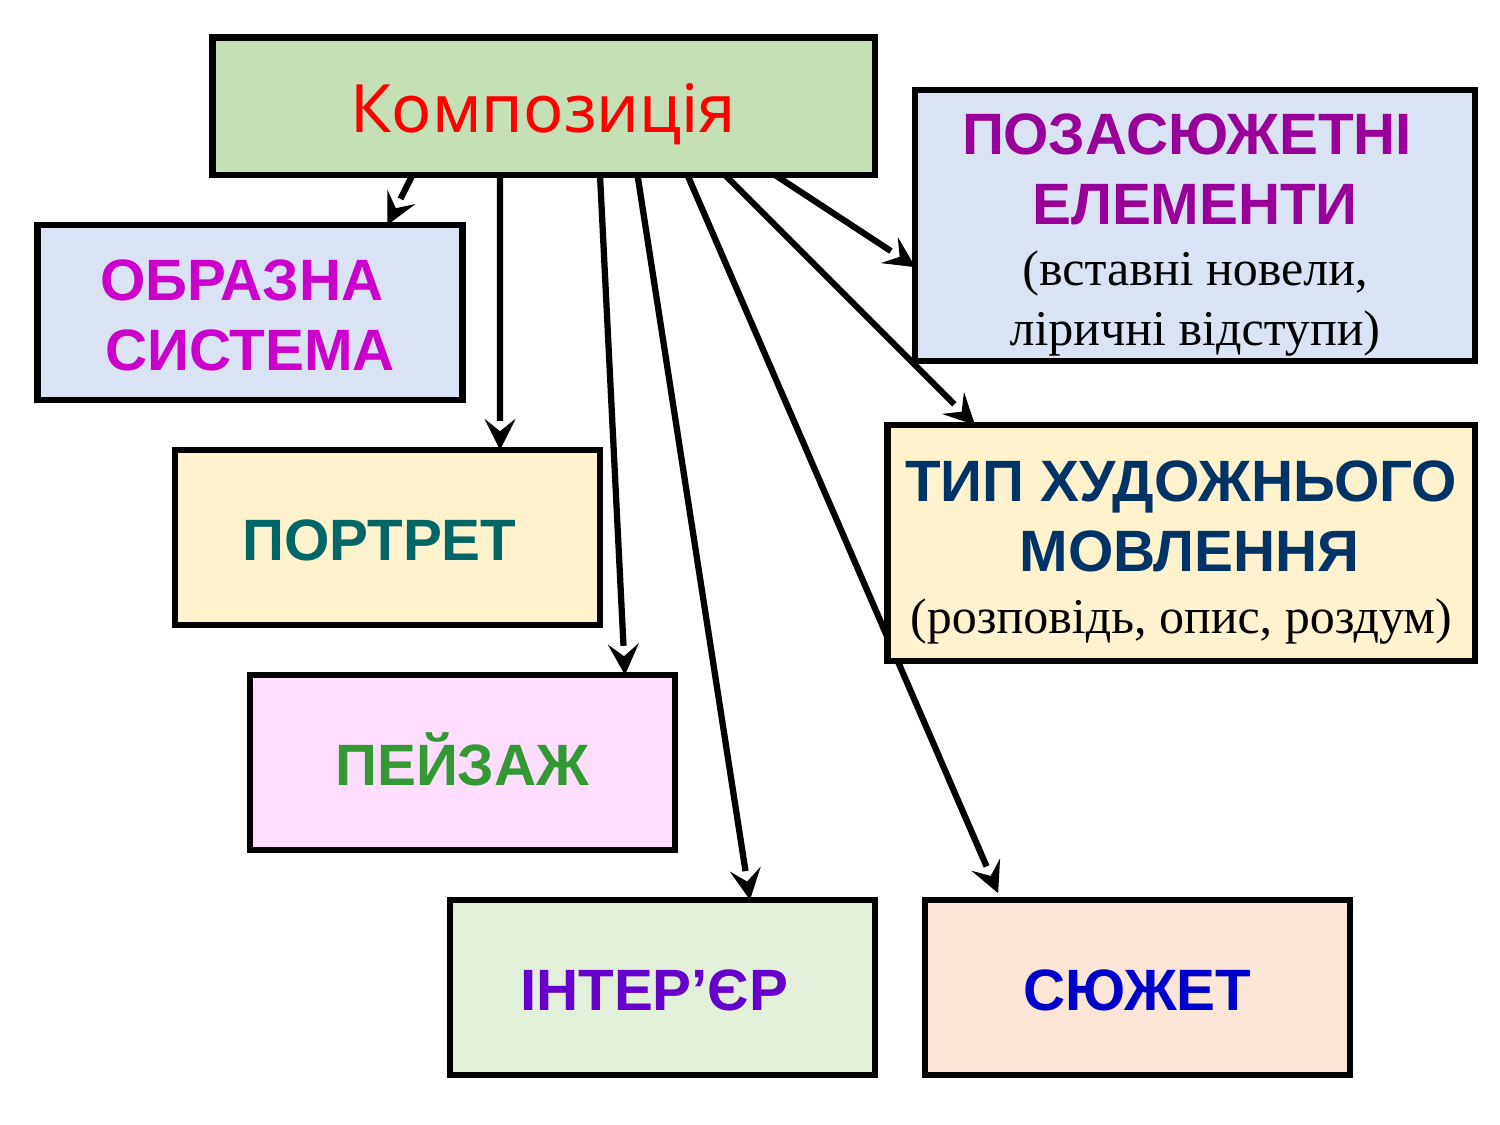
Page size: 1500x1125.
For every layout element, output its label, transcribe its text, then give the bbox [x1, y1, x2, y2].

text_box [953, 403, 976, 425]
text_box [613, 653, 635, 676]
text_box Композиція [212, 37, 875, 175]
text_box [892, 247, 916, 268]
text_box [387, 201, 406, 225]
text_box Сюжет [924, 900, 1350, 1075]
text_box [736, 877, 758, 901]
text_box Позасюжетні елементи (вставні новели, ліричні відступи) [915, 90, 1475, 362]
text_box Пейзаж [249, 675, 675, 850]
text_box Інтер’єр [450, 900, 875, 1075]
text_box Образна система [37, 224, 463, 400]
text_box [489, 429, 511, 451]
text_box Портрет [174, 450, 600, 625]
text_box Тип художнього мовлення (розповідь, опис, роздум) [887, 424, 1475, 662]
text_box [980, 870, 1000, 894]
